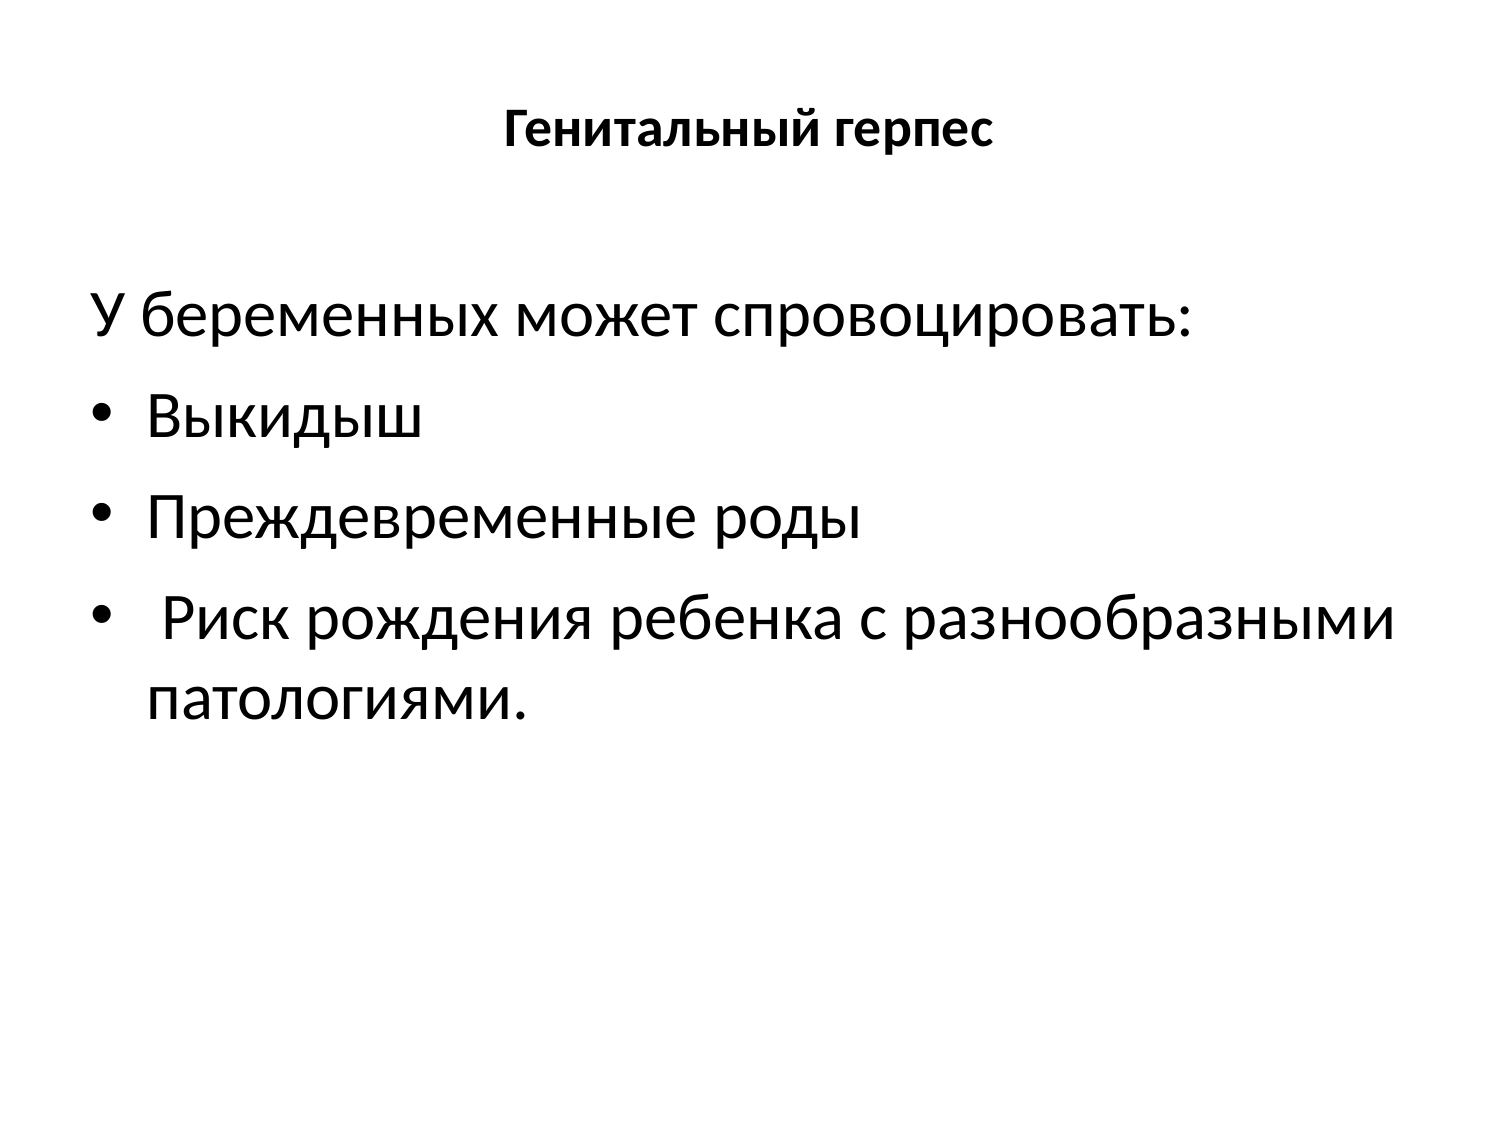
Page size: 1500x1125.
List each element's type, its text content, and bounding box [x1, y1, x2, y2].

title Генитальный герпес [75, 82, 1425, 233]
list У беременных может спровоцировать: Выкидыш Преждевременные роды Риск рождения ребенка с разнообразными патологиями. [75, 262, 1425, 1005]
